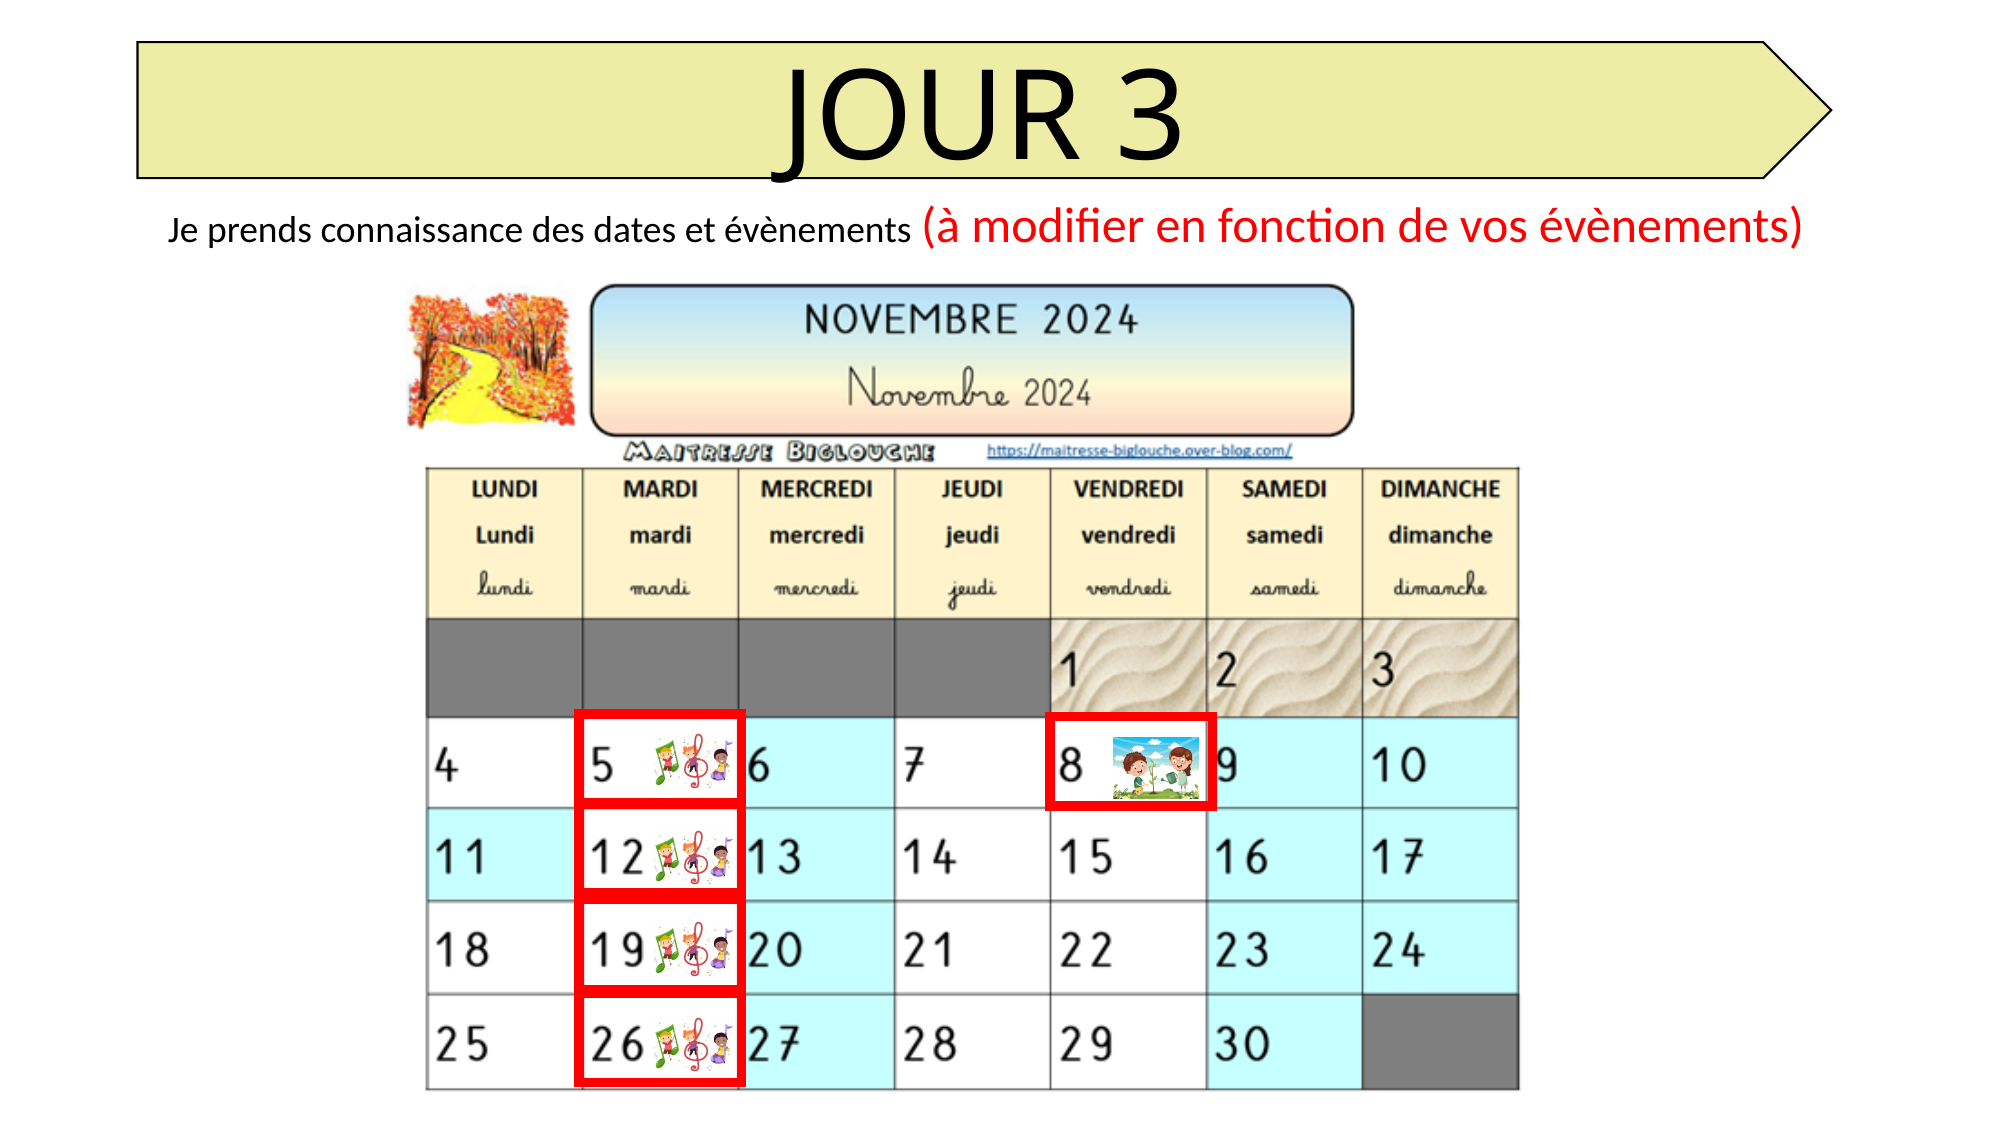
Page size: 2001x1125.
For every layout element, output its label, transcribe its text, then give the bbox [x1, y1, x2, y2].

text_box Je prends connaissance des dates et évènements (à modifier en fonction de vos évènements) [153, 184, 1847, 260]
text_box [136, 41, 421, 180]
text_box JOUR 3 [421, 26, 1548, 184]
picture [397, 270, 1547, 1096]
text_box [1548, 41, 1833, 180]
